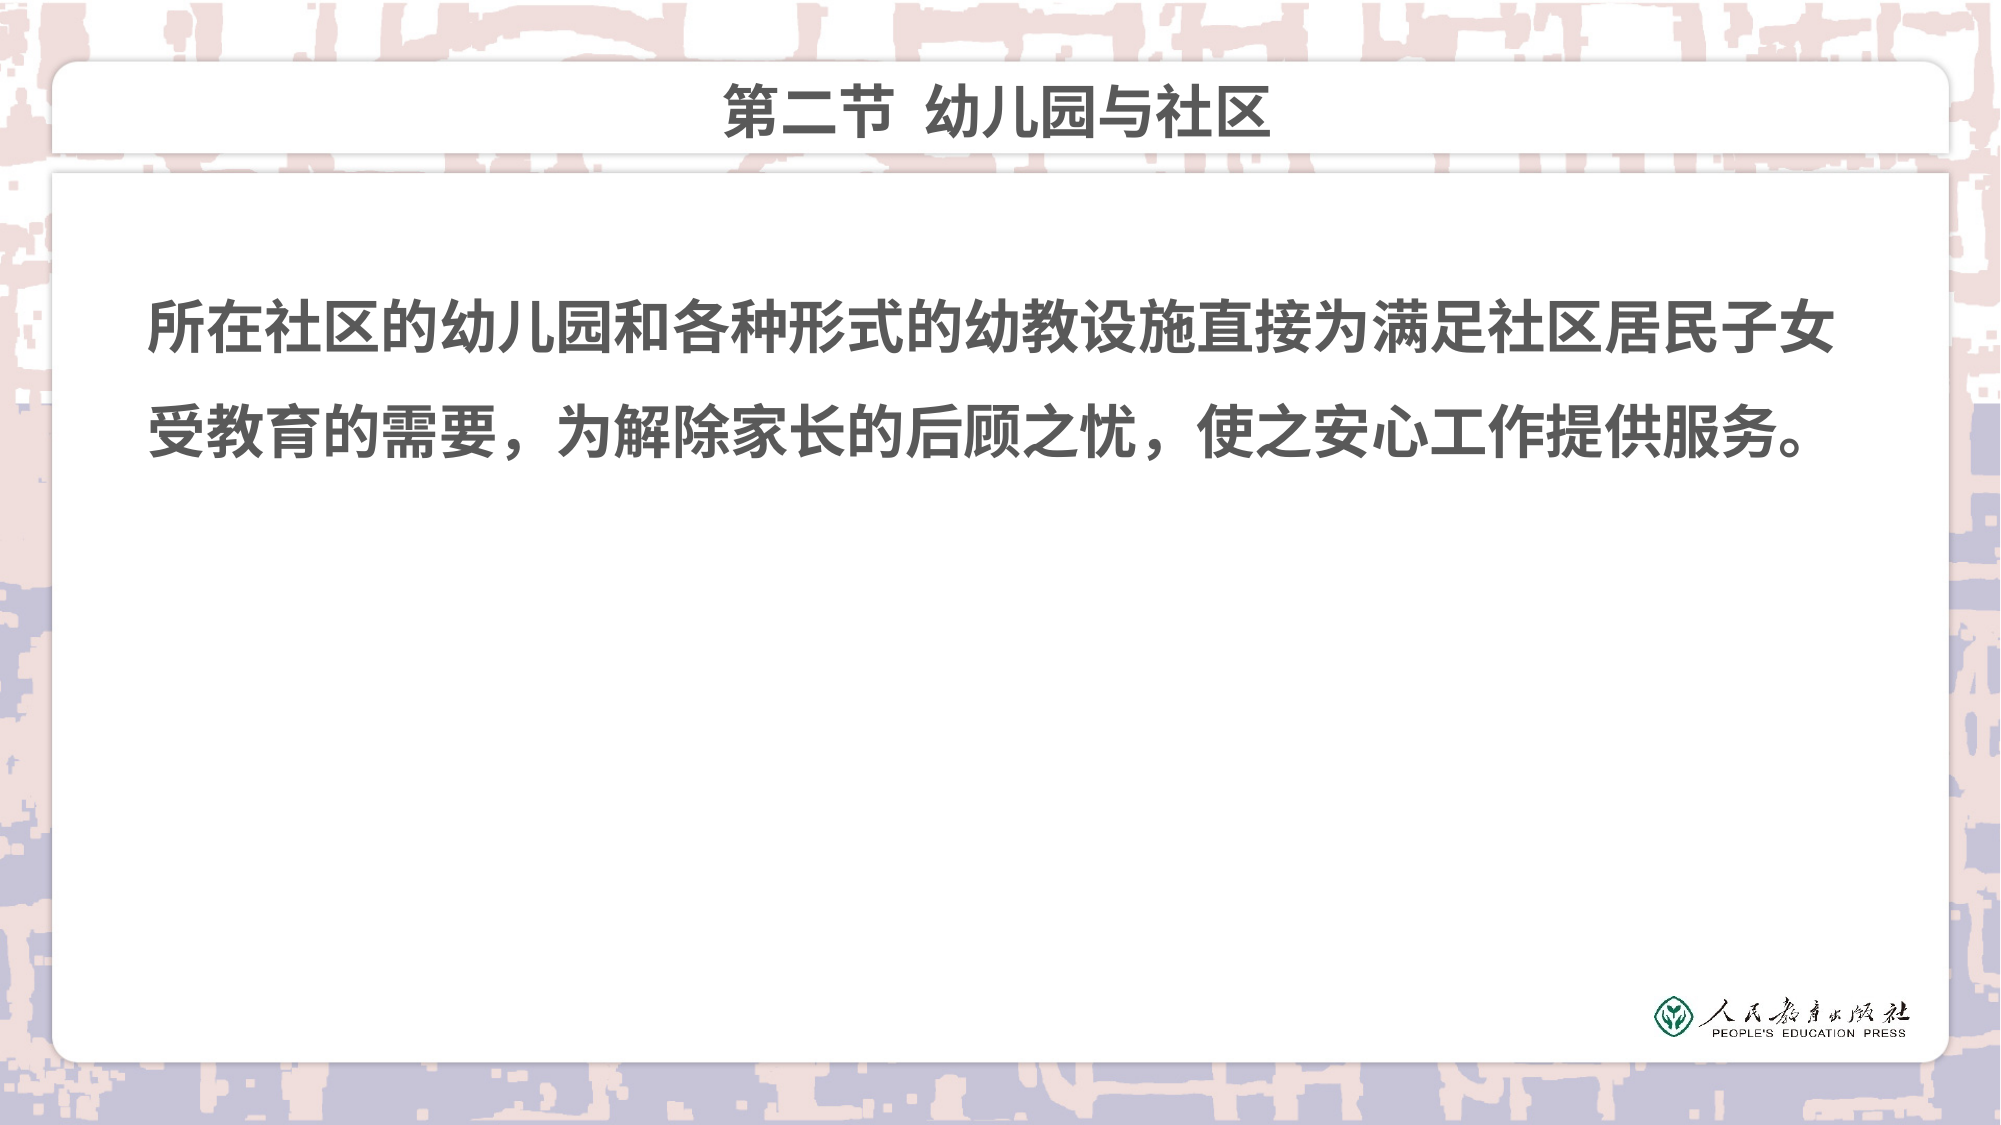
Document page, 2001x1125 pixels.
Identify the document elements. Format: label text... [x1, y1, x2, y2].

picture [0, 0, 2001, 1125]
title 第二节 幼儿园与社区 [50, 66, 1945, 162]
list 所在社区的幼儿园和各种形式的幼教设施直接为满足社区居民子女受教育的需要，为解除家长的后顾之忧，使之安心工作提供服务。 [132, 247, 1858, 962]
